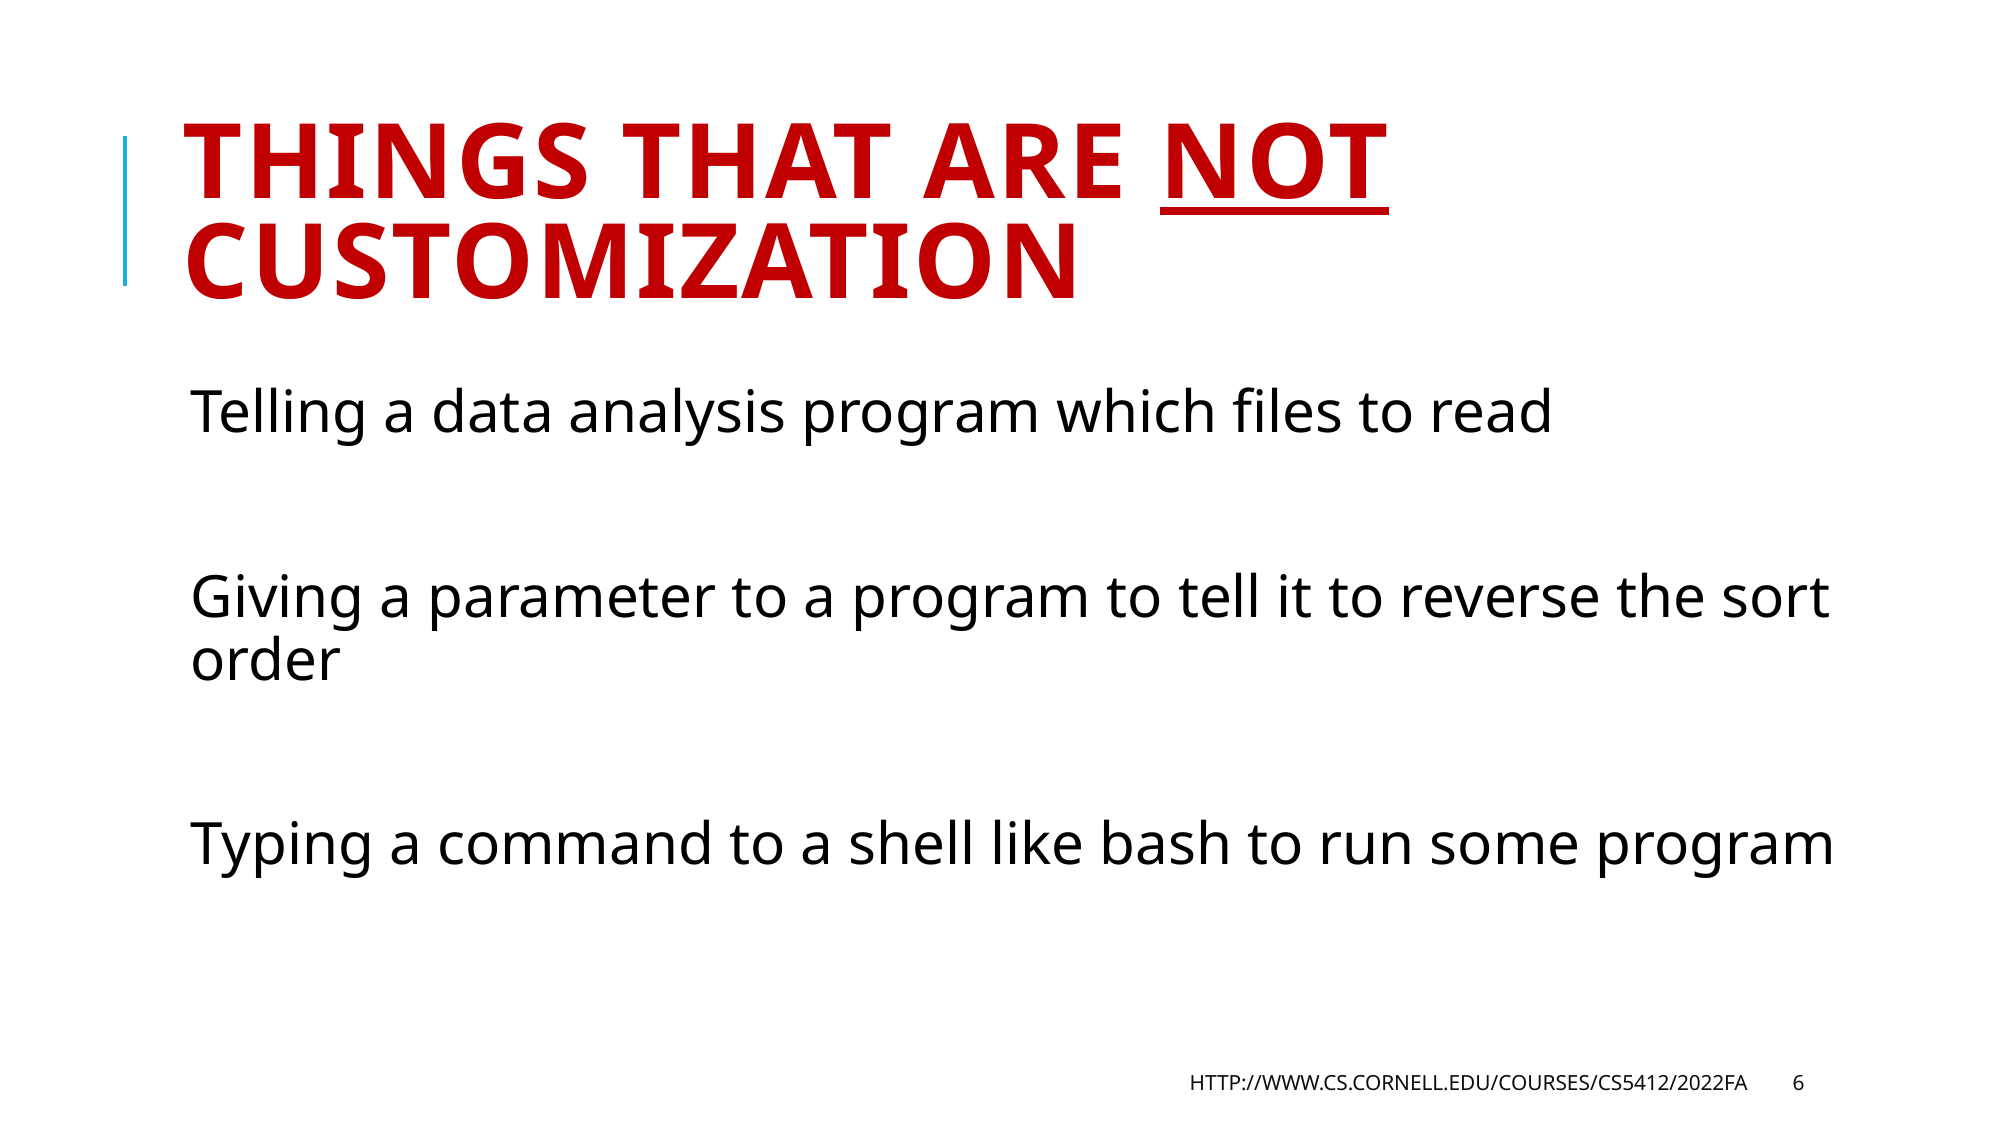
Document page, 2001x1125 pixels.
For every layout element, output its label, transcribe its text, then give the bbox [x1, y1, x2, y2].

slide_number 6 [1777, 1061, 1938, 1107]
list Telling a data analysis program which files to read Giving a parameter to a program to tell it to reverse the sort order Typing a command to a shell like bash to run some program [168, 375, 1938, 1035]
footer http://www.cs.cornell.edu/courses/cs5412/2022fa [794, 1061, 1763, 1107]
title Things that are NOT customization [168, 96, 1938, 342]
